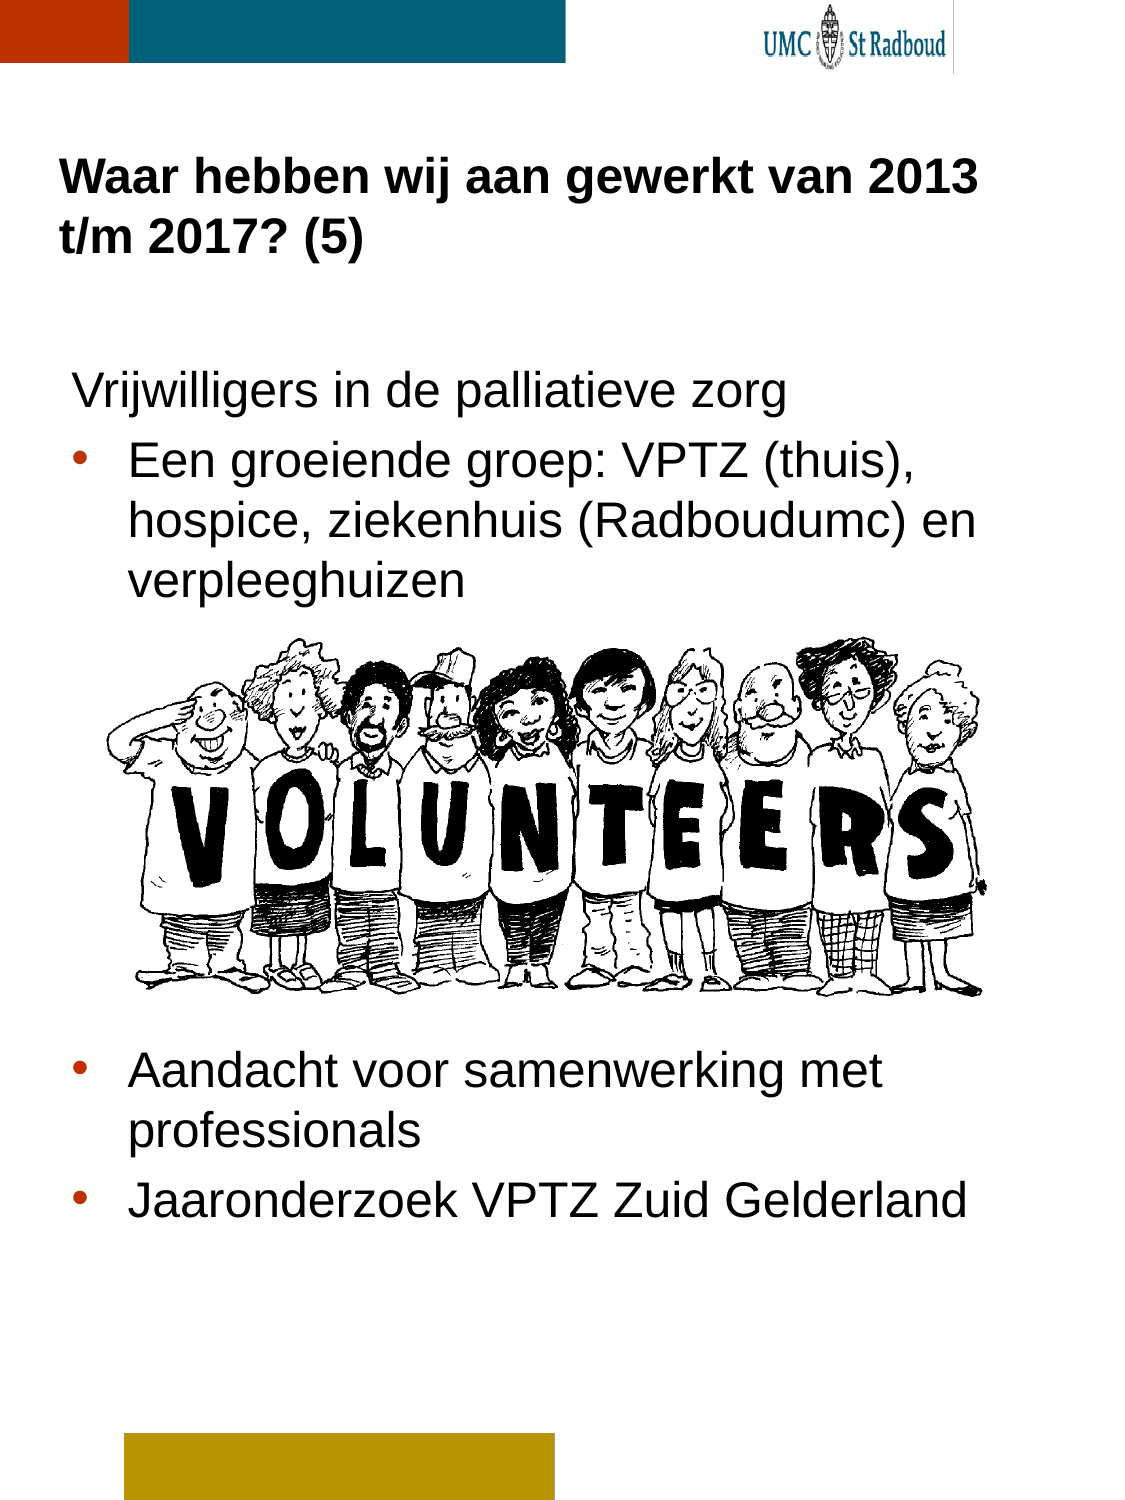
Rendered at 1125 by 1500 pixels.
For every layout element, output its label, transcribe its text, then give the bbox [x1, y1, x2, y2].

list Vrijwilligers in de palliatieve zorg Een groeiende groep: VPTZ (thuis), hospice, ziekenhuis (Radboudumc) en verpleeghuizen Aandacht voor samenwerking met professionals Jaaronderzoek VPTZ Zuid Gelderland [56, 350, 1069, 1340]
picture [101, 631, 997, 1002]
title Waar hebben wij aan gewerkt van 2013 t/m 2017? (5) [43, 78, 1057, 329]
picture [755, 0, 954, 76]
picture [0, 0, 566, 65]
picture [123, 1432, 555, 1500]
